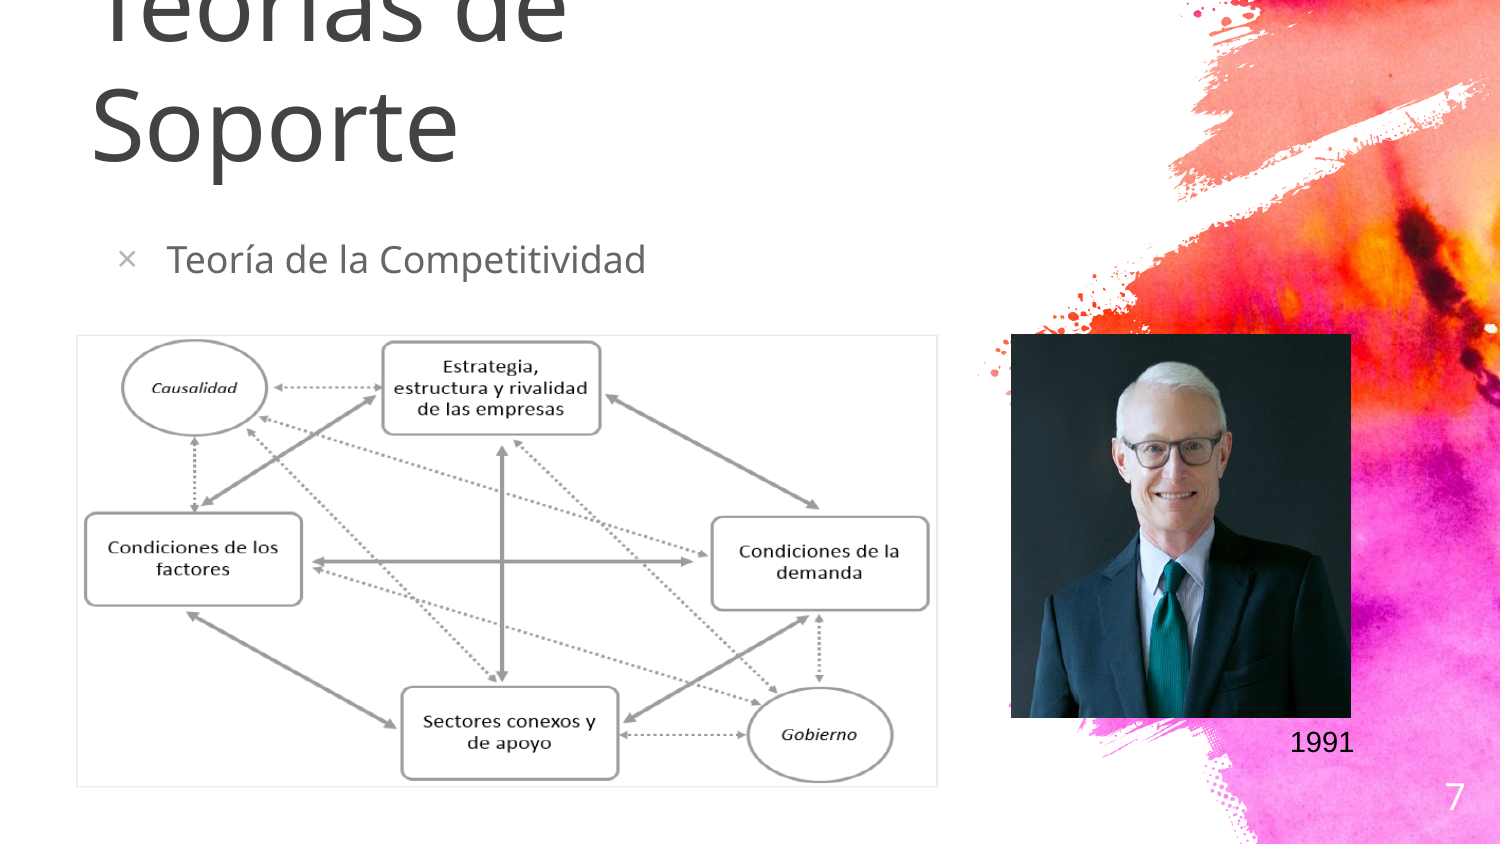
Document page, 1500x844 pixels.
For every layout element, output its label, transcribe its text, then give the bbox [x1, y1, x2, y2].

slide_number 7 [1391, 766, 1482, 832]
title Teorías de Soporte [75, 55, 980, 197]
text_box 1991 [1275, 715, 1370, 766]
picture [0, 0, 1500, 844]
text_box Teoría de la Competitividad [76, 220, 825, 333]
